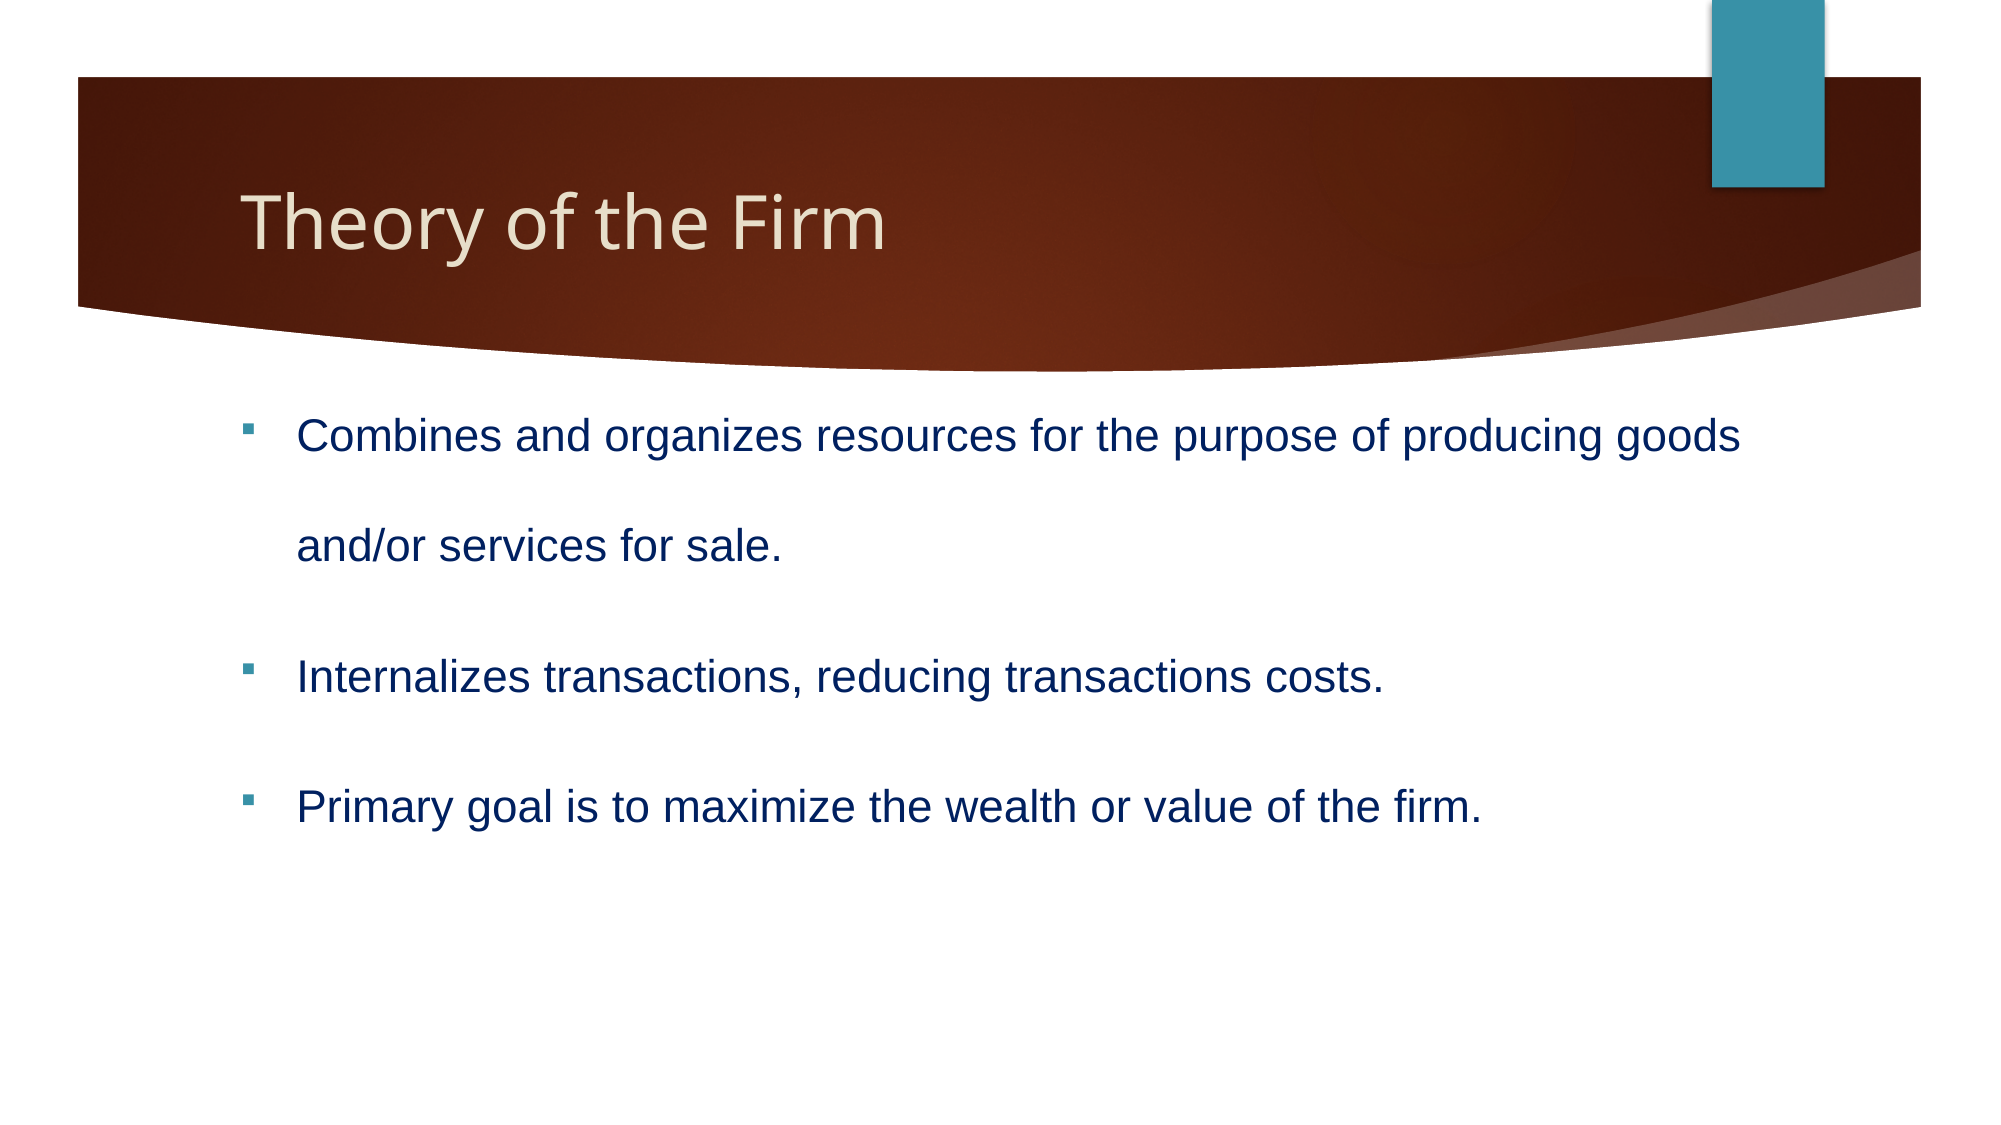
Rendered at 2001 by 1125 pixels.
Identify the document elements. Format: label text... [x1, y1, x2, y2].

title Theory of the Firm [225, 97, 1800, 342]
list Combines and organizes resources for the purpose of producing goods and/or services for sale. Internalizes transactions, reducing transactions costs. Primary goal is to maximize the wealth or value of the firm. [225, 343, 1800, 932]
